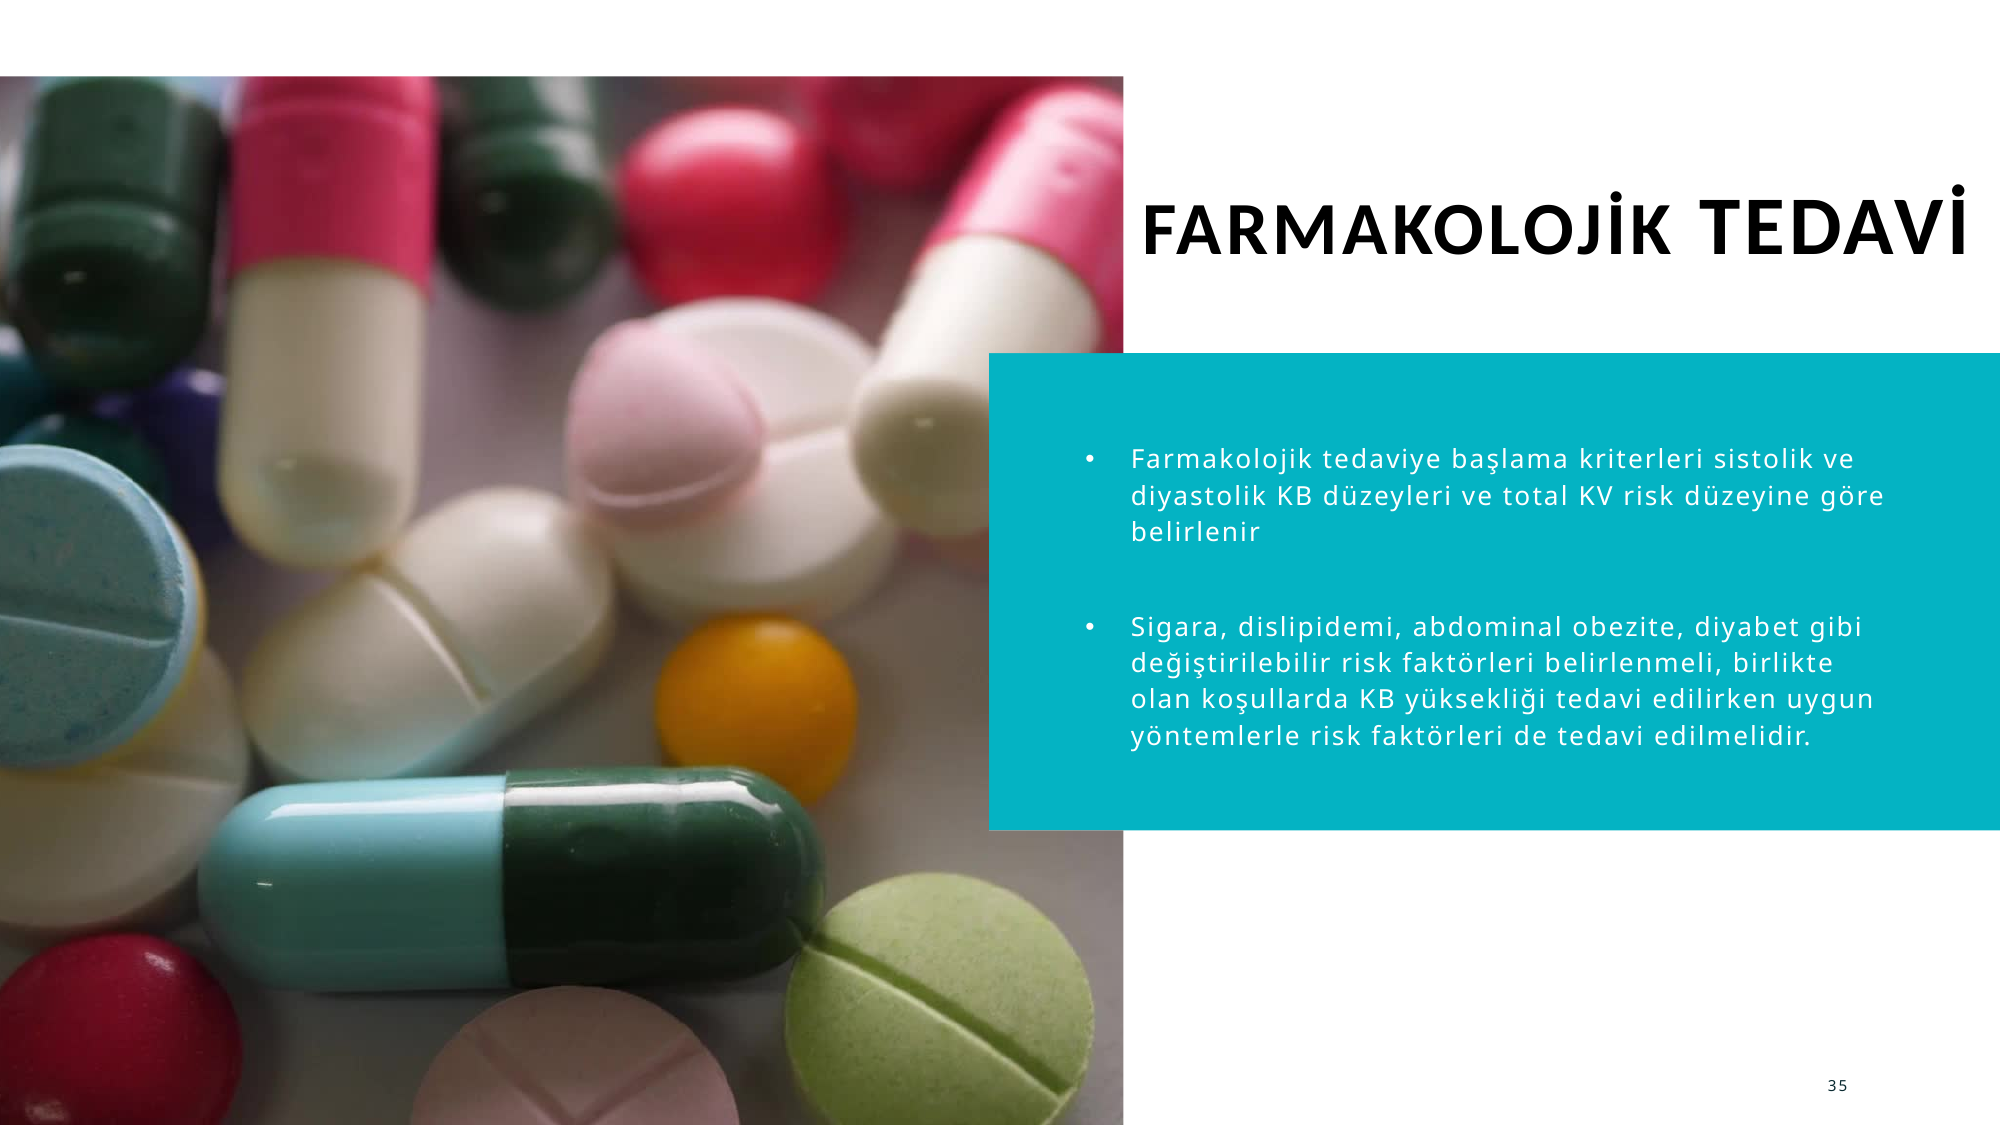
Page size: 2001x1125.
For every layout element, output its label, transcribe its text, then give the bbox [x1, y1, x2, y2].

text_box Farmakolojik tedaviye başlama kriterleri sistolik ve diyastolik KB düzeyleri ve total KV risk düzeyine göre belirlenir Sigara, dislipidemi, abdominal obezite, diyabet gibi değiştirilebilir risk faktörleri belirlenmeli, birlikte olan koşullarda KB yüksekliği tedavi edilirken uygun yöntemlerle risk faktörleri de tedavi edilmelidir. [1124, 430, 1919, 764]
title Farmakolojik tedavi [1124, 148, 2000, 313]
picture [0, 76, 1124, 1125]
slide_number 35 [1412, 1068, 1863, 1103]
